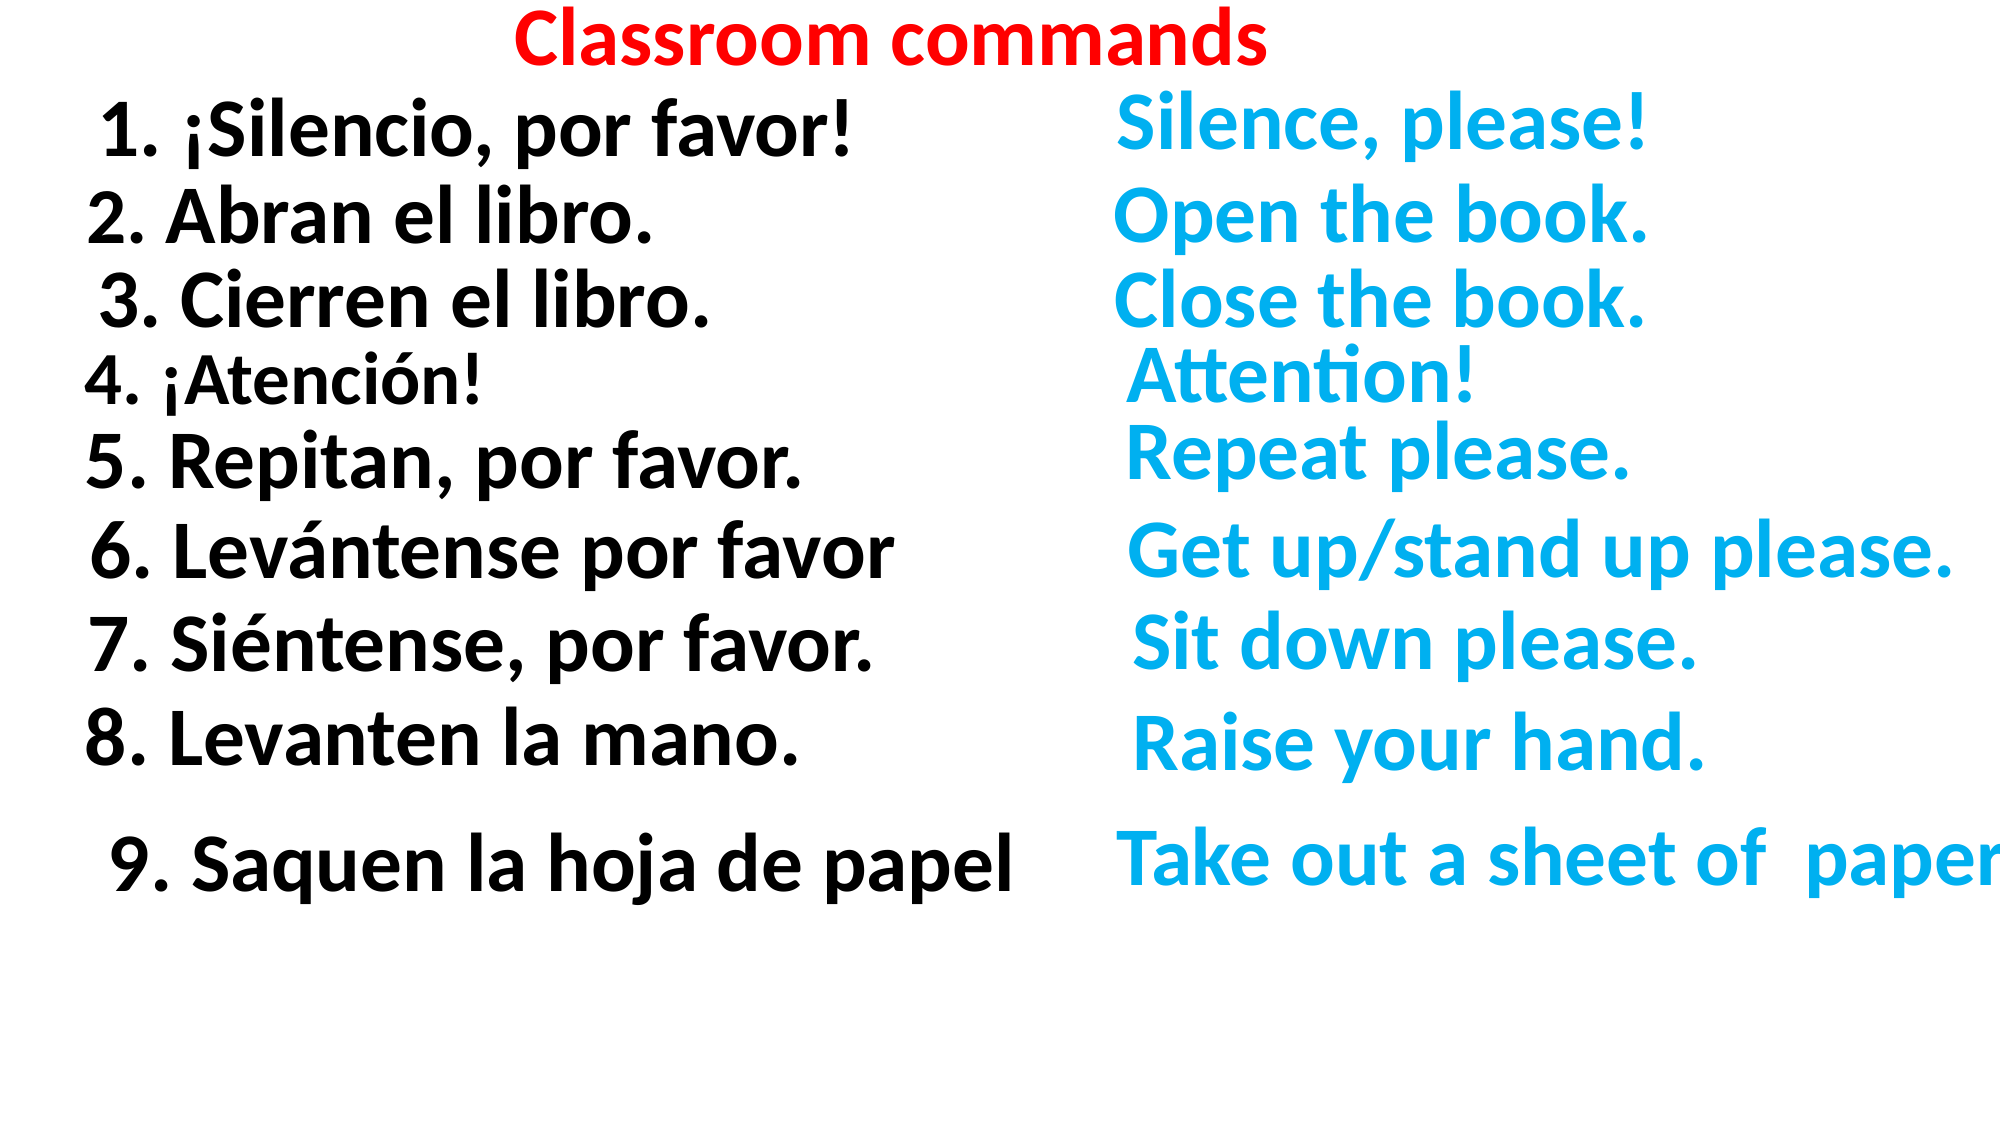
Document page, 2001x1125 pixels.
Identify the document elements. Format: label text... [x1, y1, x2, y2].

text_box 3. Cierren el libro. [82, 236, 728, 351]
text_box Classroom commands [499, 0, 1333, 90]
text_box Sit down please. [1117, 579, 1715, 679]
text_box 6. Levántense por favor [74, 487, 912, 603]
text_box Open the book. [1099, 151, 1667, 267]
text_box 7. Siéntense, por favor. [72, 581, 892, 696]
text_box Raise your hand. [1117, 679, 1724, 794]
text_box 9. Saquen la hoja de papel [93, 800, 1031, 916]
text_box Get up/stand up please. [1113, 487, 1972, 602]
text_box Take out a sheet of paper [1101, 794, 2000, 910]
text_box Close the book. [1100, 237, 1673, 352]
text_box 5. Repitan, por favor. [70, 397, 823, 513]
text_box 2. Abran el libro. [71, 152, 740, 268]
text_box 4. ¡Atención! [70, 322, 957, 427]
text_box Repeat please. [1110, 388, 1649, 504]
text_box 1. ¡Silencio, por favor! [82, 66, 872, 181]
text_box Attention! [1111, 311, 1495, 388]
text_box Silence, please! [1102, 58, 1802, 174]
text_box 8. Levanten la mano. [70, 674, 818, 790]
